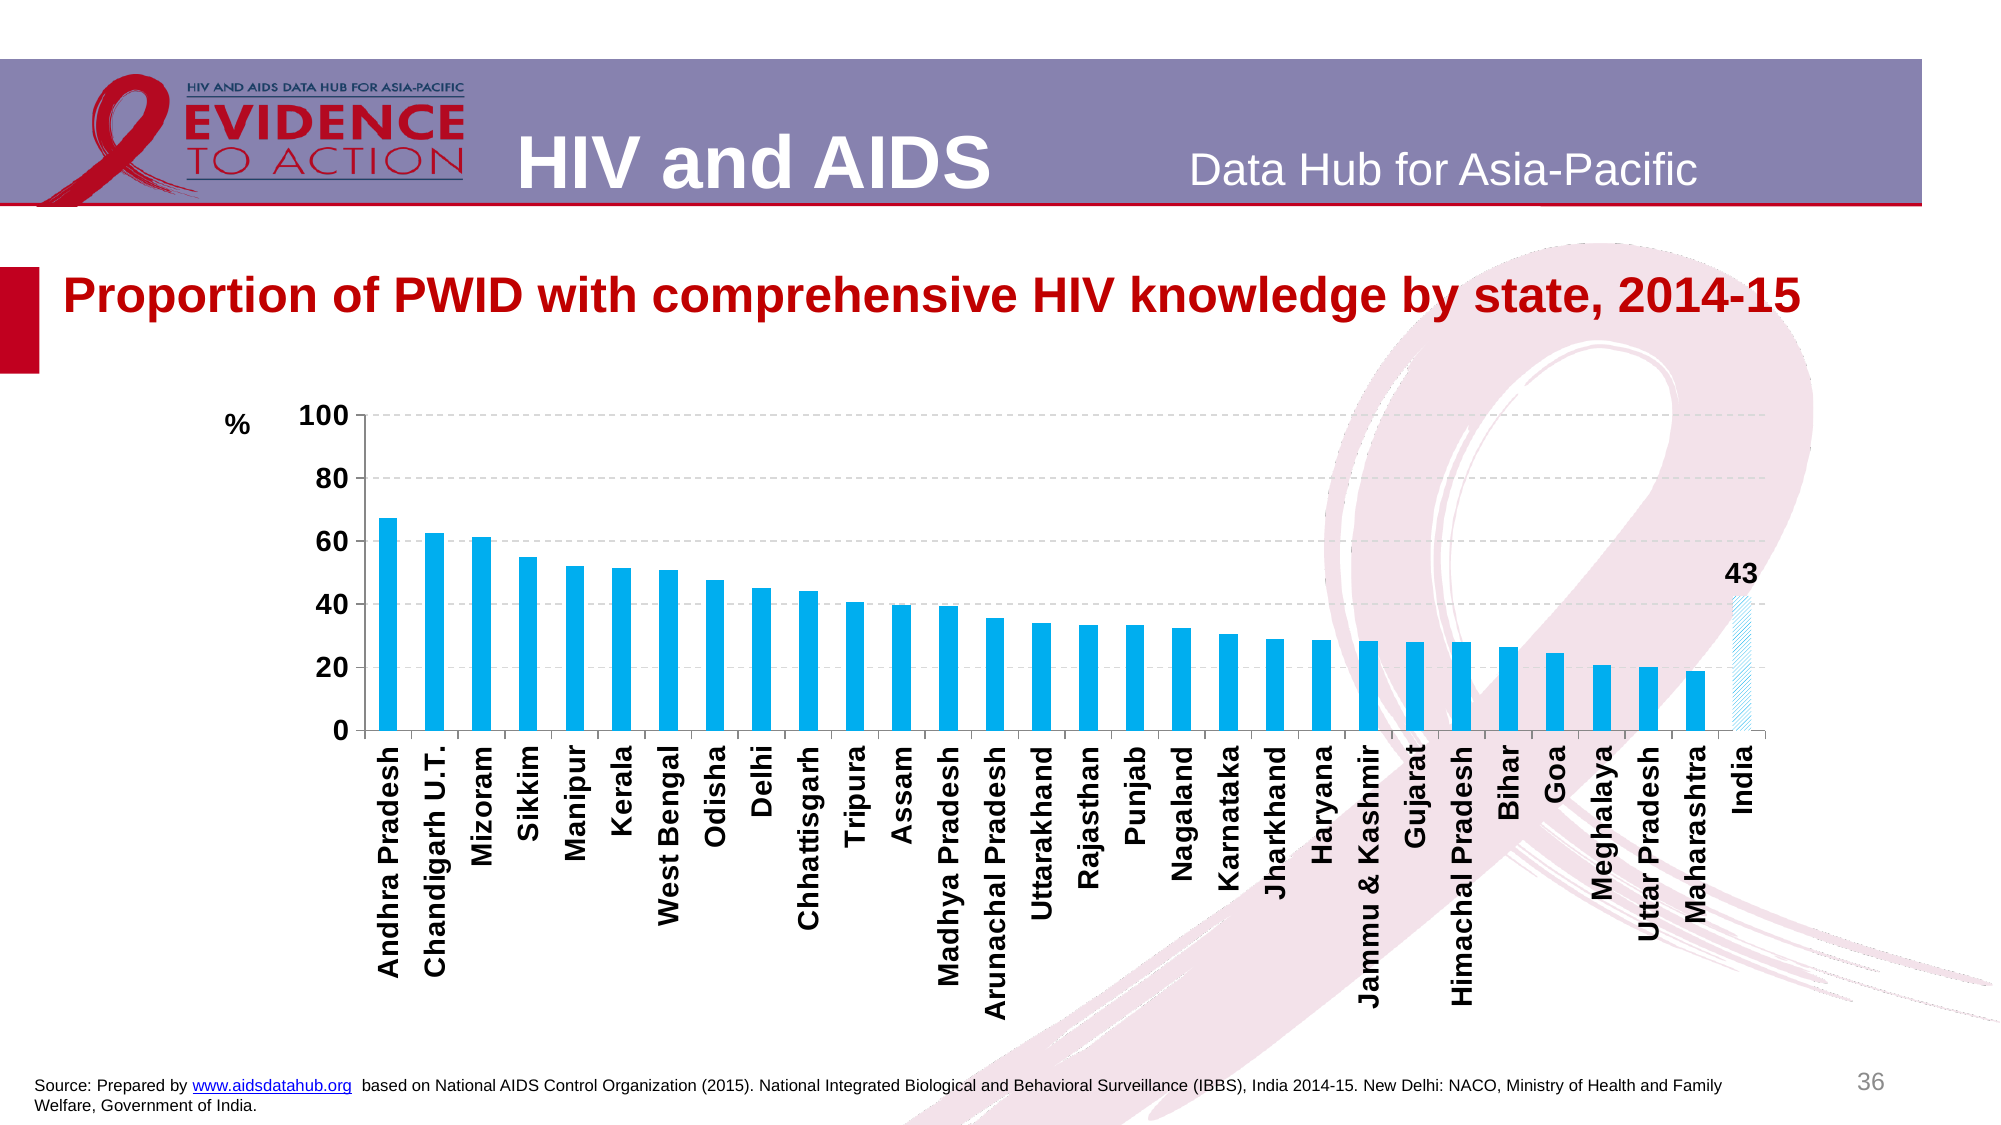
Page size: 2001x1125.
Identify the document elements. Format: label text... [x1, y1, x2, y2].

text_box [312, 99, 1600, 213]
slide_number 36 [1781, 1043, 1900, 1103]
picture [11, 74, 469, 207]
text_box Source: Prepared by www.aidsdatahub.org based on National AIDS Control Organization (2015). National Integrated Biological and Behavioral Surveillance (IBBS), India 2014-15. New Delhi: NACO, Ministry of Health and Family Welfare, Government of India. [19, 1065, 1804, 1125]
chart [202, 385, 1798, 1036]
picture [706, 181, 2000, 1125]
title Proportion of PWID with comprehensive HIV knowledge by state, 2014-15 [48, 255, 1886, 338]
